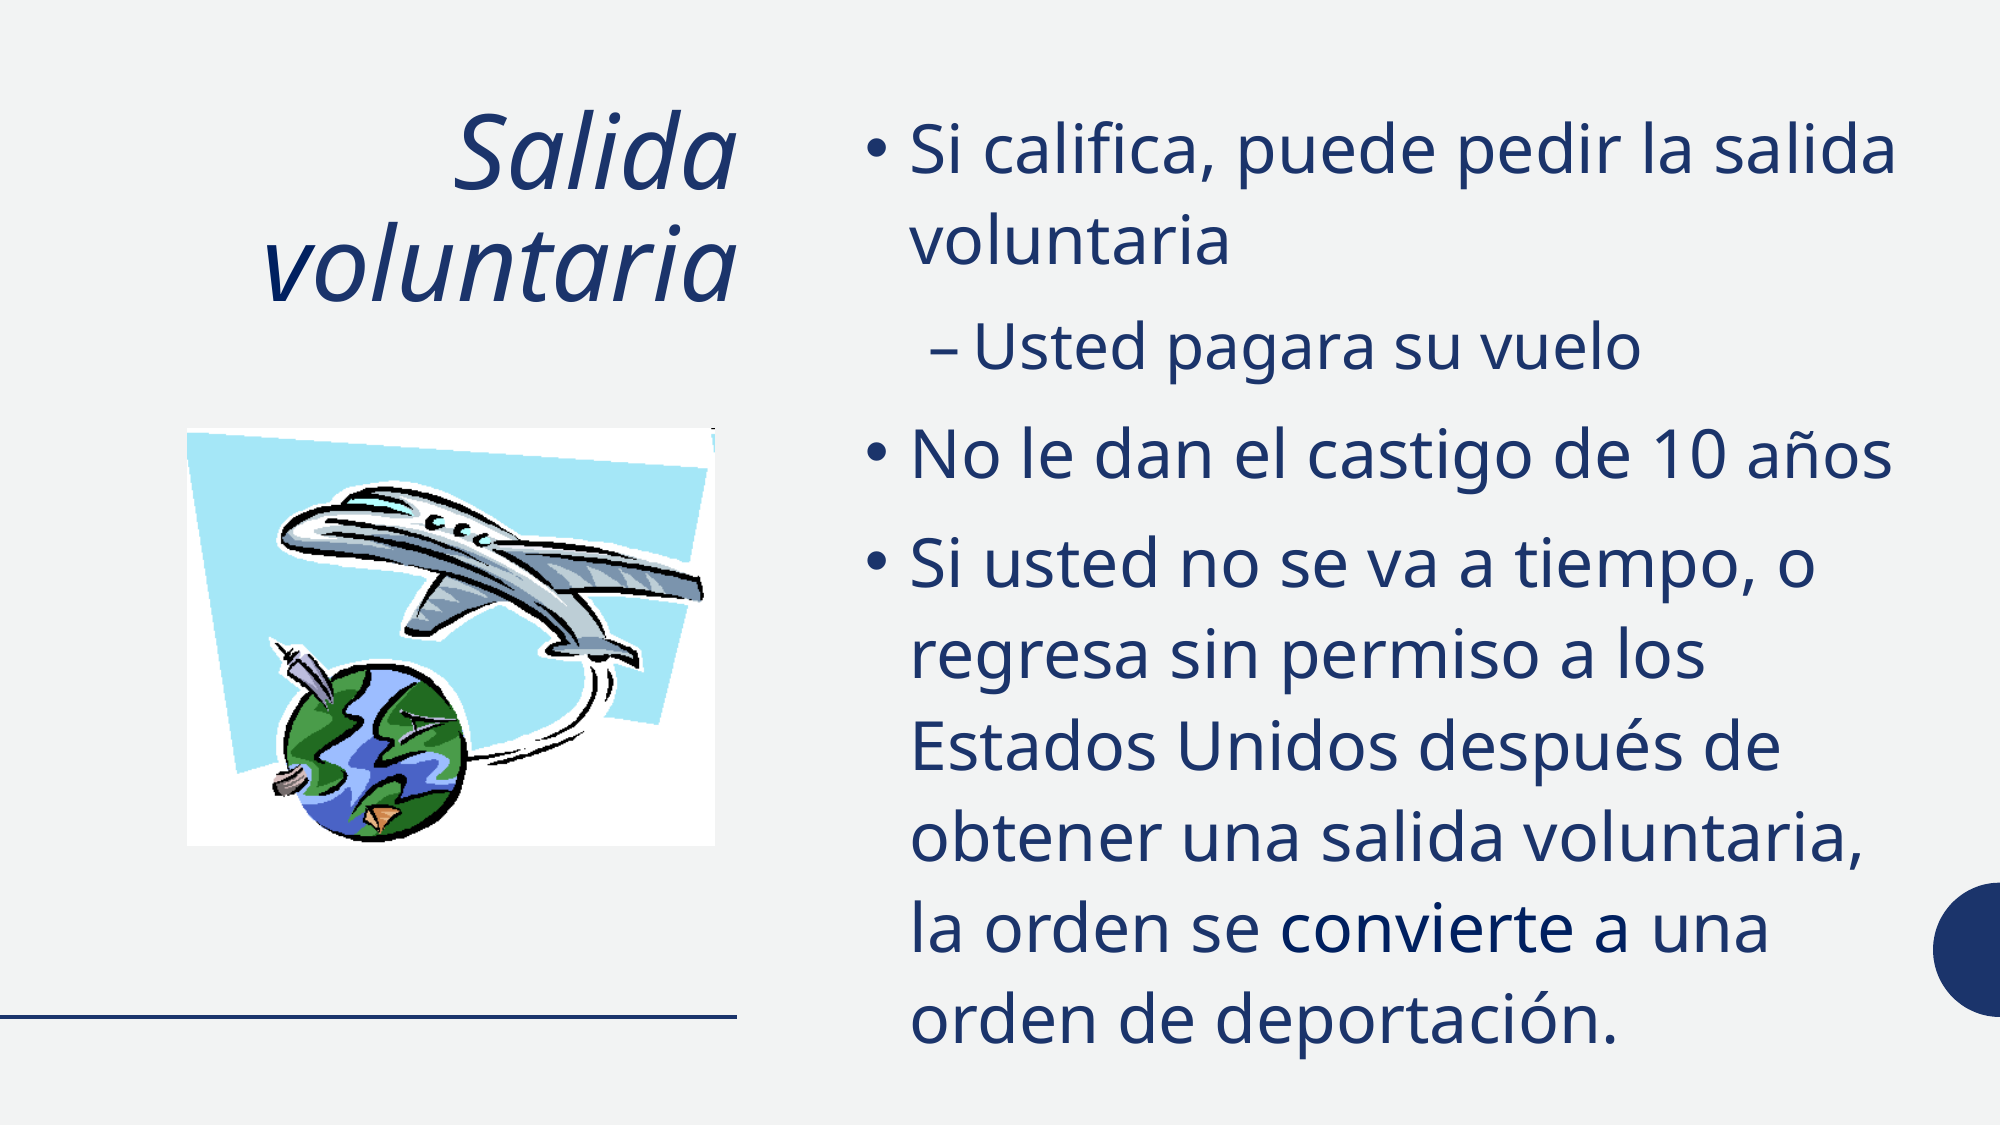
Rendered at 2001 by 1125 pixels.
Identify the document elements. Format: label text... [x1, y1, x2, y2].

title Salida voluntaria [125, 91, 754, 420]
list Si califica, puede pedir la salida voluntaria Usted pagara su vuelo No le dan el castigo de 10 años Si usted no se va a tiempo, o regresa sin permiso a los Estados Unidos después de obtener una salida voluntaria, la orden se convierte a una orden de deportación. [849, 88, 1934, 1077]
picture [187, 428, 715, 847]
